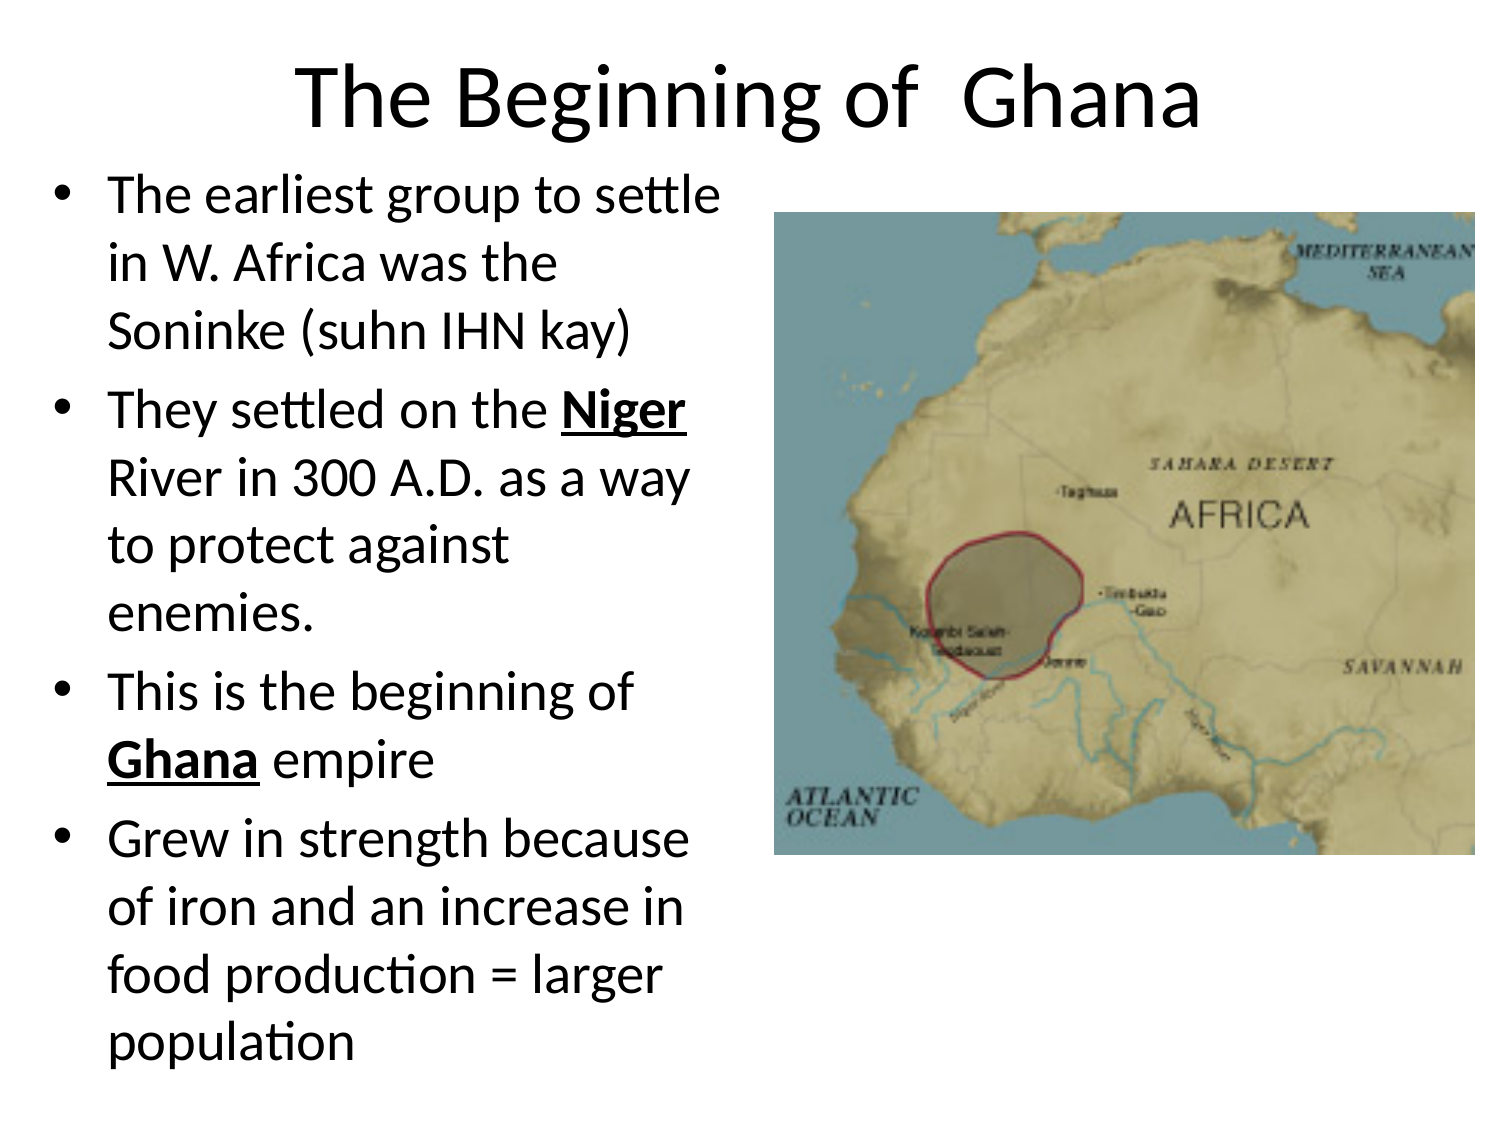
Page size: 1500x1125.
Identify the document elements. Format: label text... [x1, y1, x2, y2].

picture [774, 212, 1476, 855]
list The earliest group to settle in W. Africa was the Soninke (suhn IHN kay) They settled on the Niger River in 300 A.D. as a way to protect against enemies. This is the beginning of Ghana empire Grew in strength because of iron and an increase in food production = larger population [37, 149, 738, 1088]
title The Beginning of Ghana [75, 12, 1425, 171]
